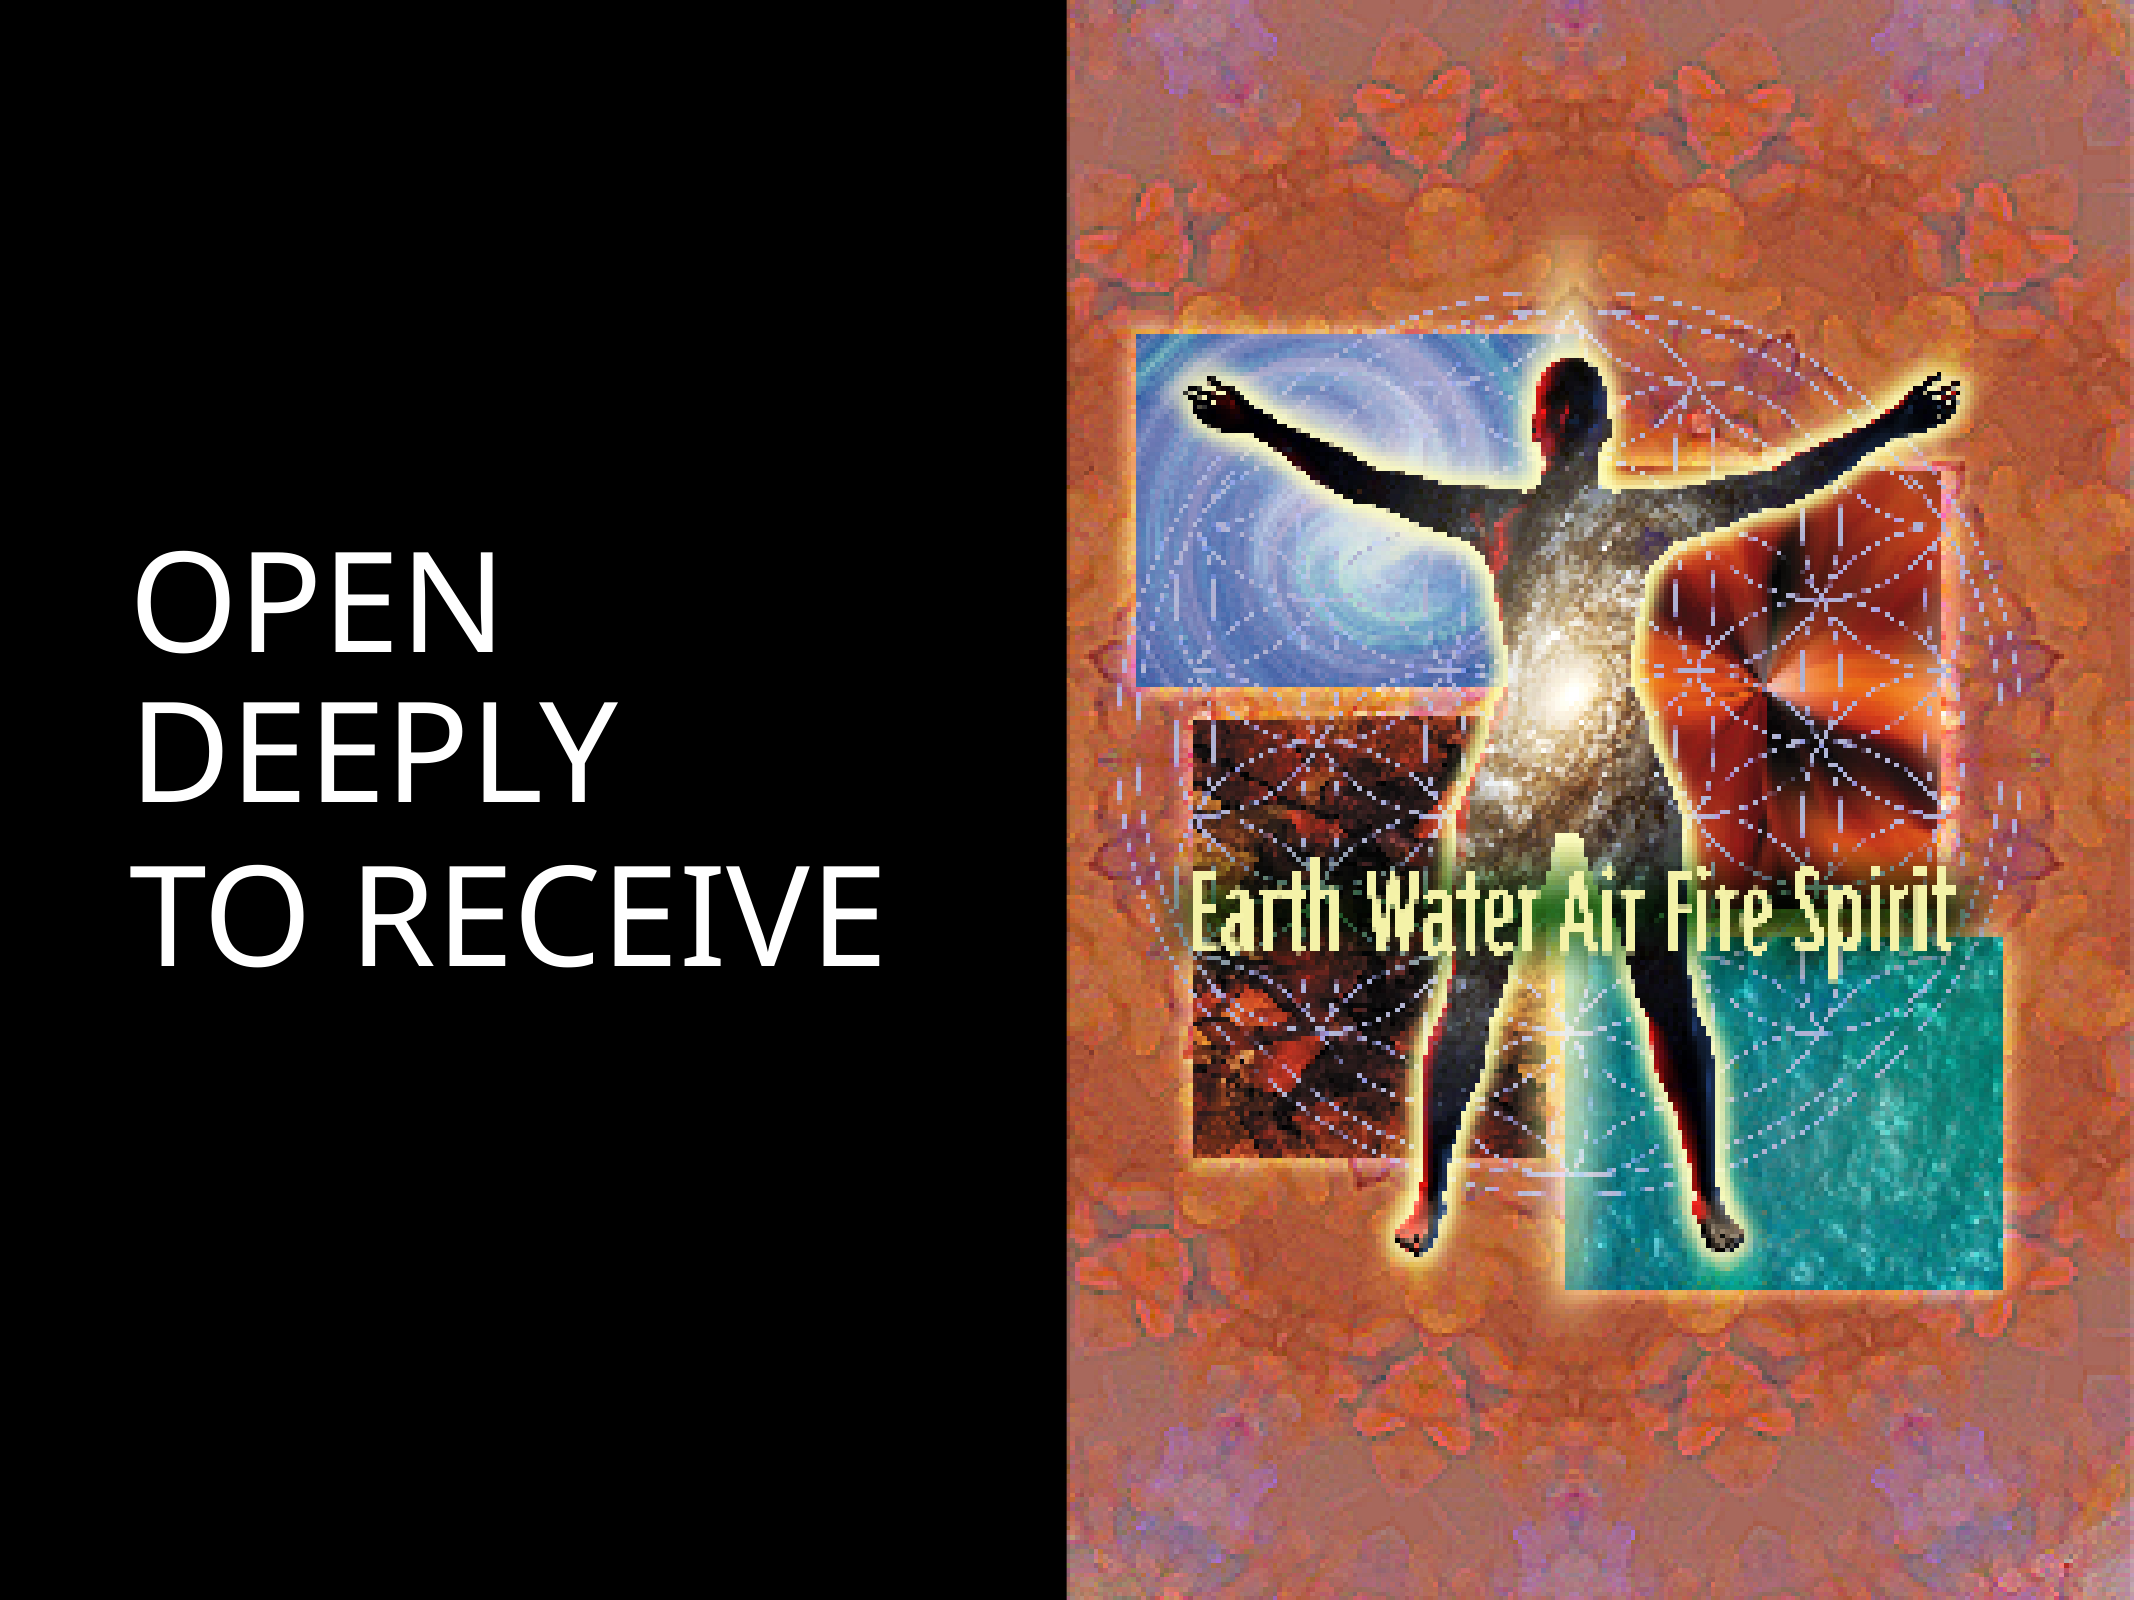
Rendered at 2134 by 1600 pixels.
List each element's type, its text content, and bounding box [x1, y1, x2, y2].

text_box Open Deeply to Receive [114, 153, 956, 1004]
text_box [0, 0, 1066, 1600]
picture [1066, 0, 2134, 1600]
